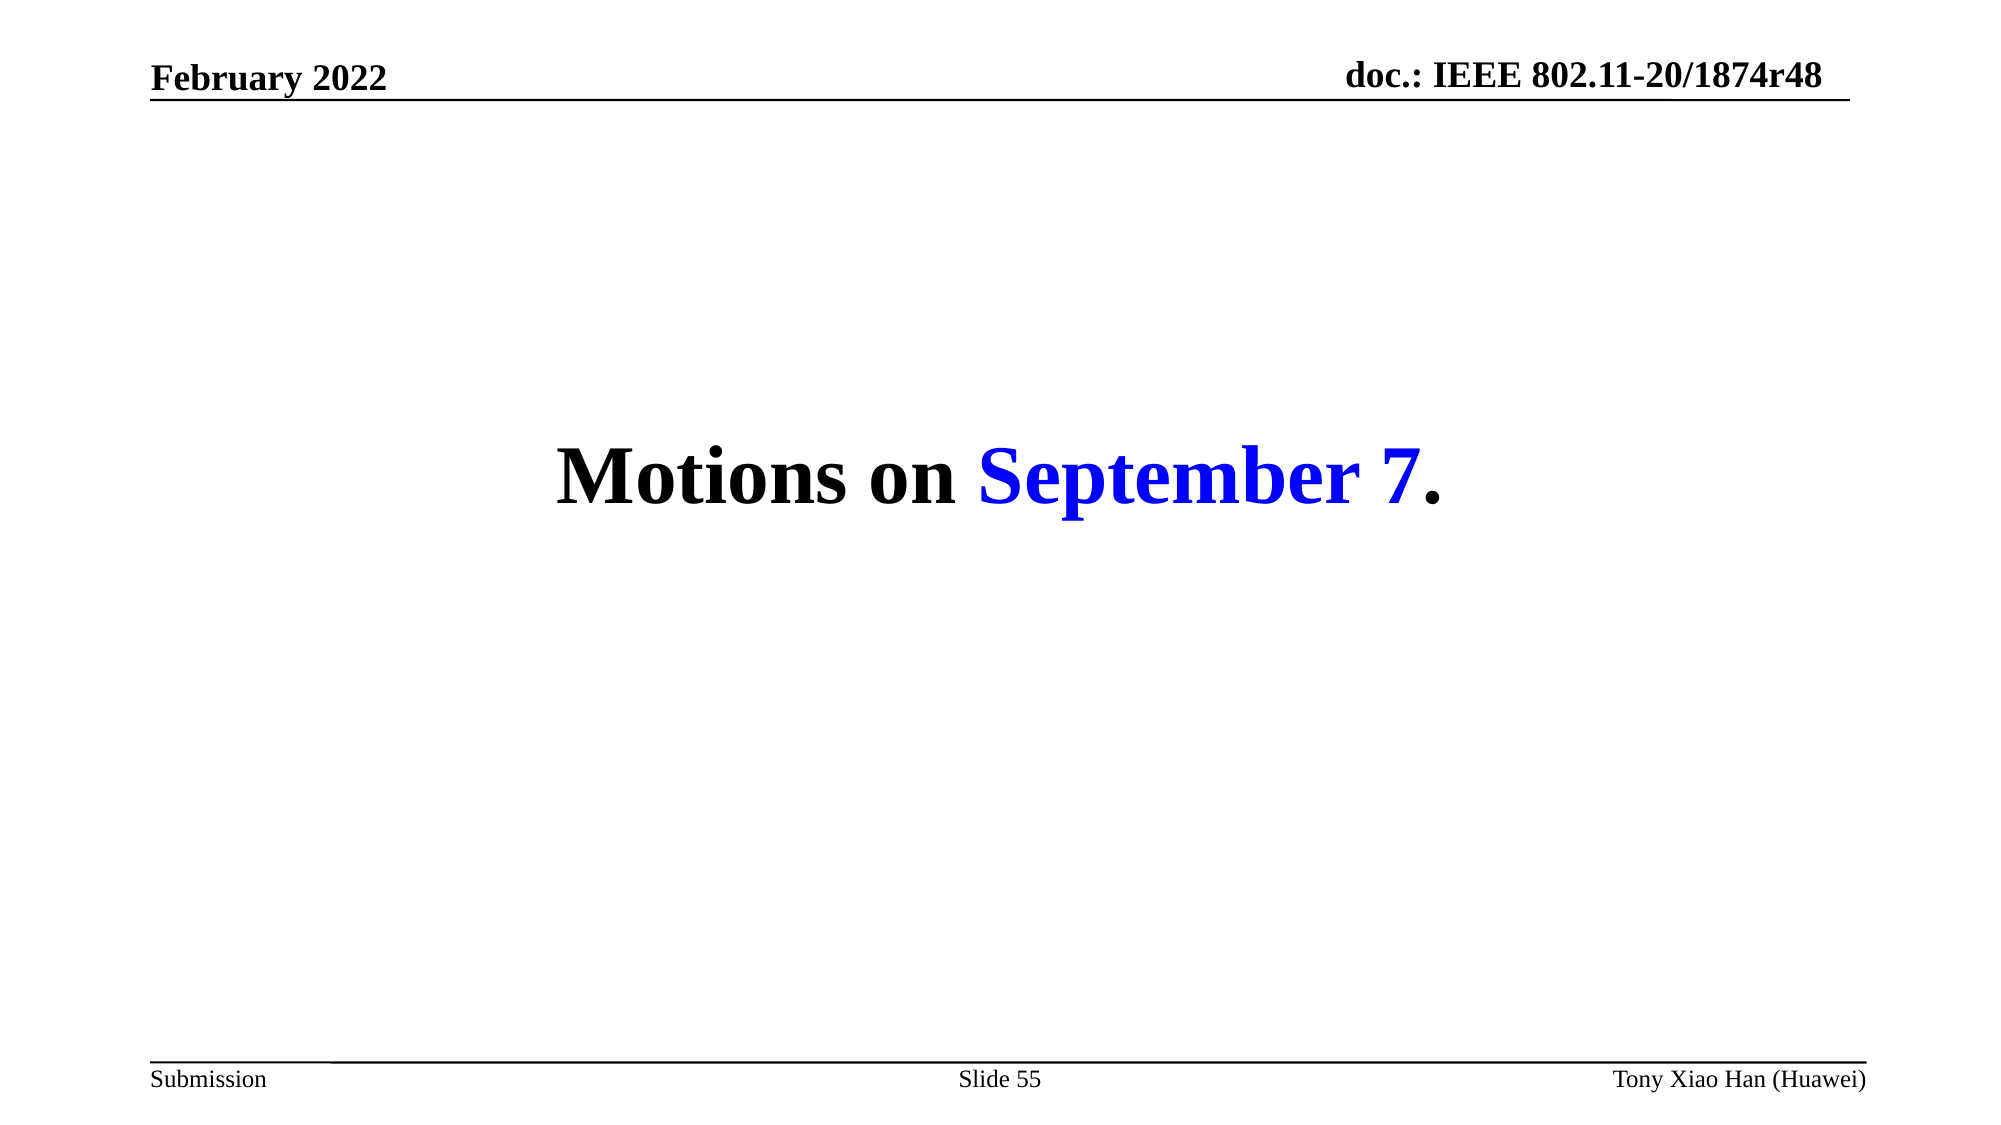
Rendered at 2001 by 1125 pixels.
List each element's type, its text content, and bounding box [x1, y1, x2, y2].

text_box Motions on September 7. [362, 412, 1638, 950]
